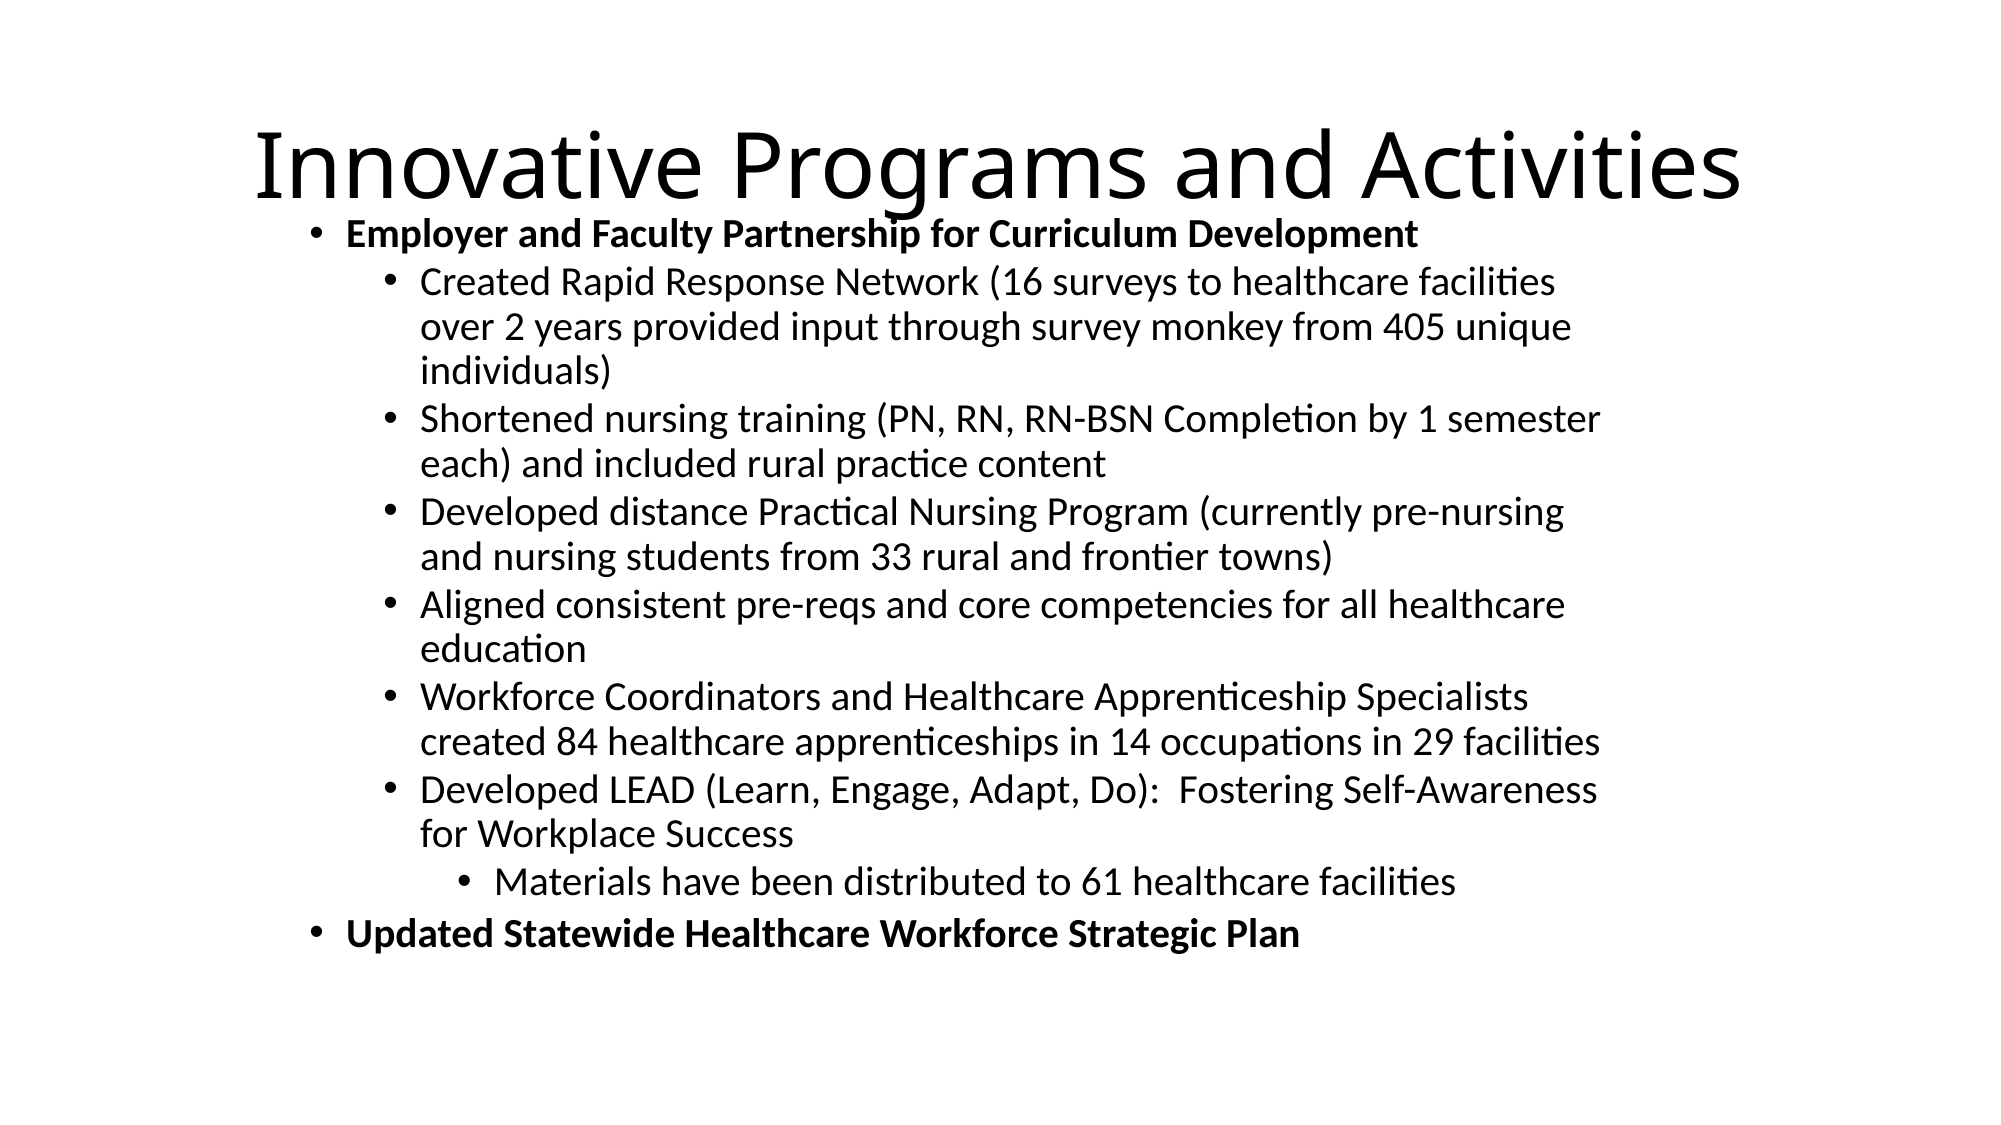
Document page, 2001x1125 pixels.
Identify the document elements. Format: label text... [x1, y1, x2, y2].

list Employer and Faculty Partnership for Curriculum Development Created Rapid Response Network (16 surveys to healthcare facilities over 2 years provided input through survey monkey from 405 unique individuals) Shortened nursing training (PN, RN, RN-BSN Completion by 1 semester each) and included rural practice content Developed distance Practical Nursing Program (currently pre-nursing and nursing students from 33 rural and frontier towns) Aligned consistent pre-reqs and core competencies for all healthcare education Workforce Coordinators and Healthcare Apprenticeship Specialists created 84 healthcare apprenticeships in 14 occupations in 29 facilities Developed LEAD (Learn, Engage, Adapt, Do): Fostering Self-Awareness for Workplace Success Materials have been distributed to 61 healthcare facilities Updated Statewide Healthcare Workforce Strategic Plan [294, 204, 1645, 1029]
title Innovative Programs and Activities [137, 59, 1863, 278]
